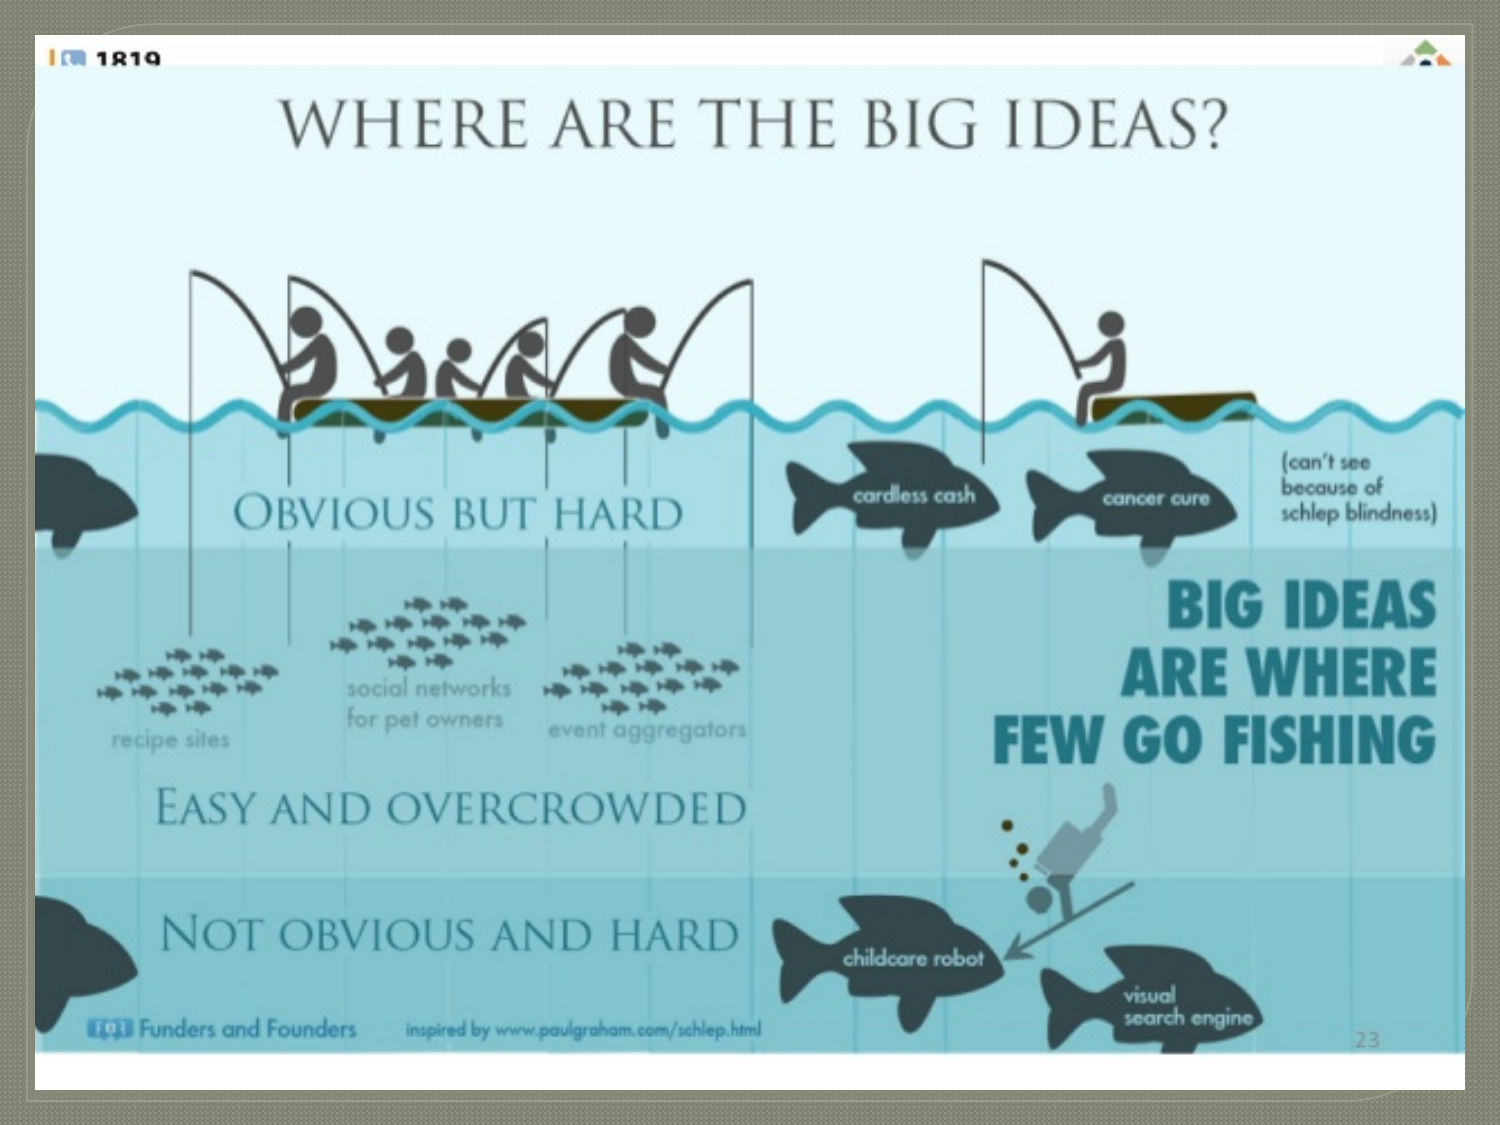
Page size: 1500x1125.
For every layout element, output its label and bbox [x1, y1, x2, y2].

list [34, 34, 1466, 1091]
